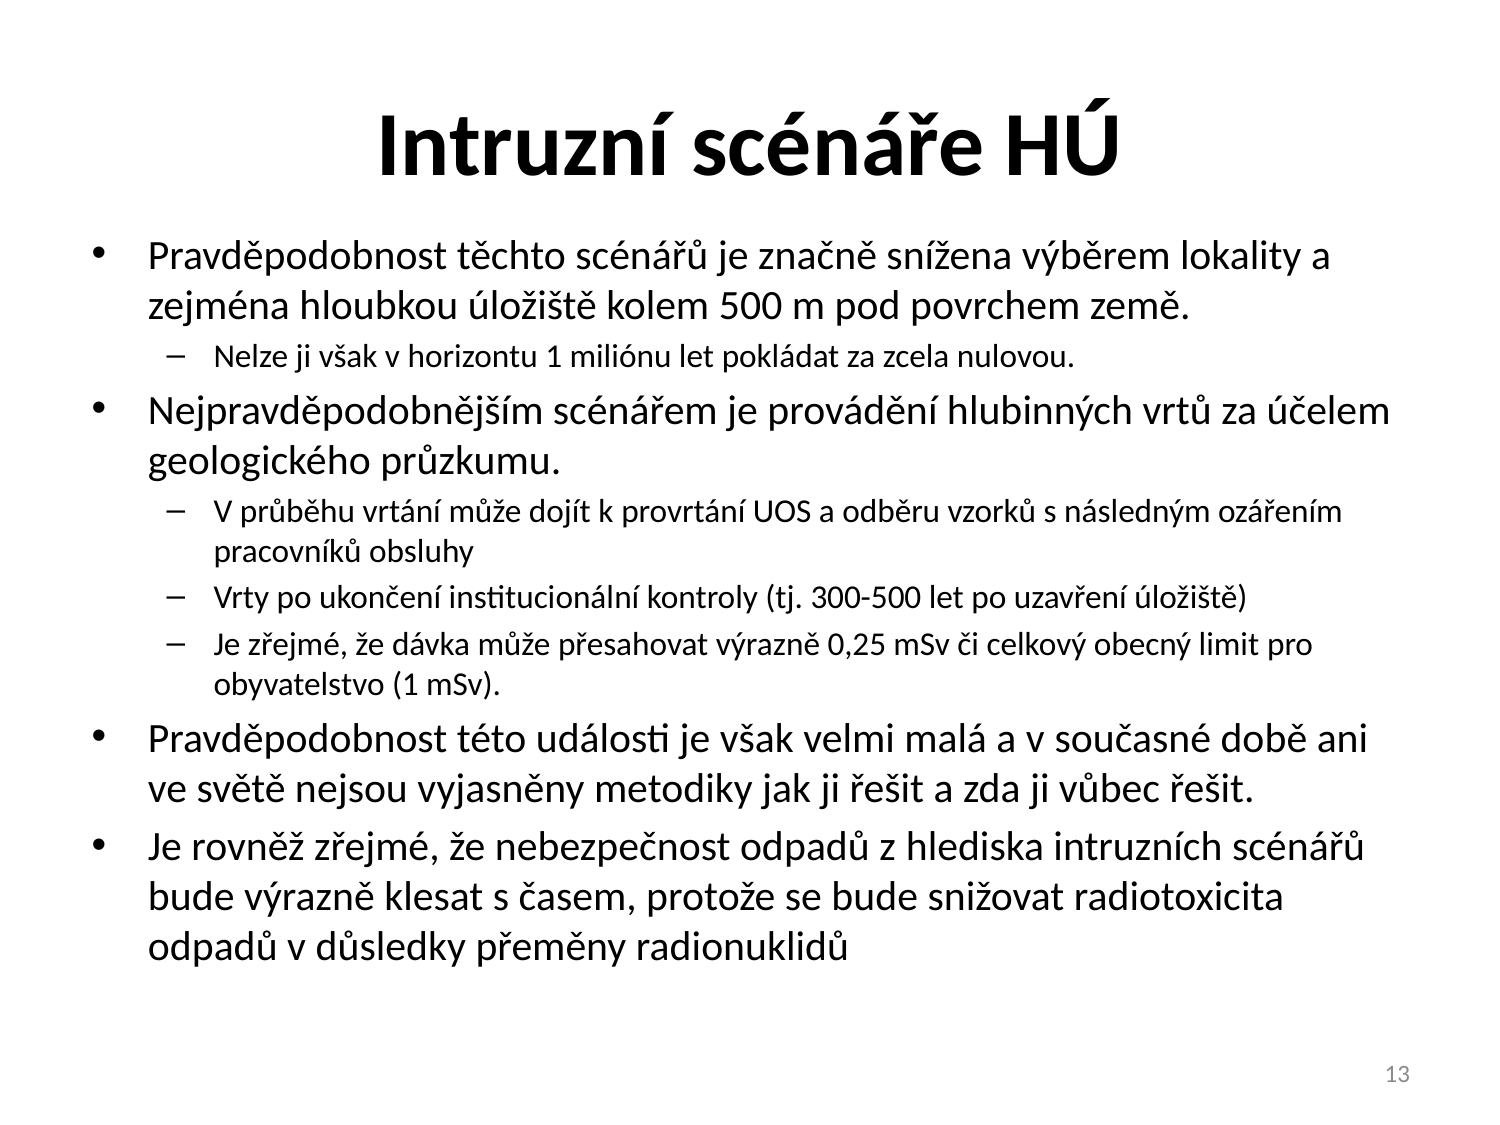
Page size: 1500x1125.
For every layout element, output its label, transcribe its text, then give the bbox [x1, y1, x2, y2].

slide_number 13 [1074, 1042, 1425, 1103]
list Pravděpodobnost těchto scénářů je značně snížena výběrem lokality a zejména hloubkou úložiště kolem 500 m pod povrchem země. Nelze ji však v horizontu 1 miliónu let pokládat za zcela nulovou. Nejpravděpodobnějším scénářem je provádění hlubinných vrtů za účelem geologického průzkumu. V průběhu vrtání může dojít k provrtání UOS a odběru vzorků s následným ozářením pracovníků obsluhy Vrty po ukončení institucionální kontroly (tj. 300-500 let po uzavření úložiště) Je zřejmé, že dávka může přesahovat výrazně 0,25 mSv či celkový obecný limit pro obyvatelstvo (1 mSv). Pravděpodobnost této události je však velmi malá a v současné době ani ve světě nejsou vyjasněny metodiky jak ji řešit a zda ji vůbec řešit. Je rovněž zřejmé, že nebezpečnost odpadů z hlediska intruzních scénářů bude výrazně klesat s časem, protože se bude snižovat radiotoxicita odpadů v důsledky přeměny radionuklidů [76, 219, 1427, 1047]
title Intruzní scénáře HÚ [75, 45, 1425, 233]
